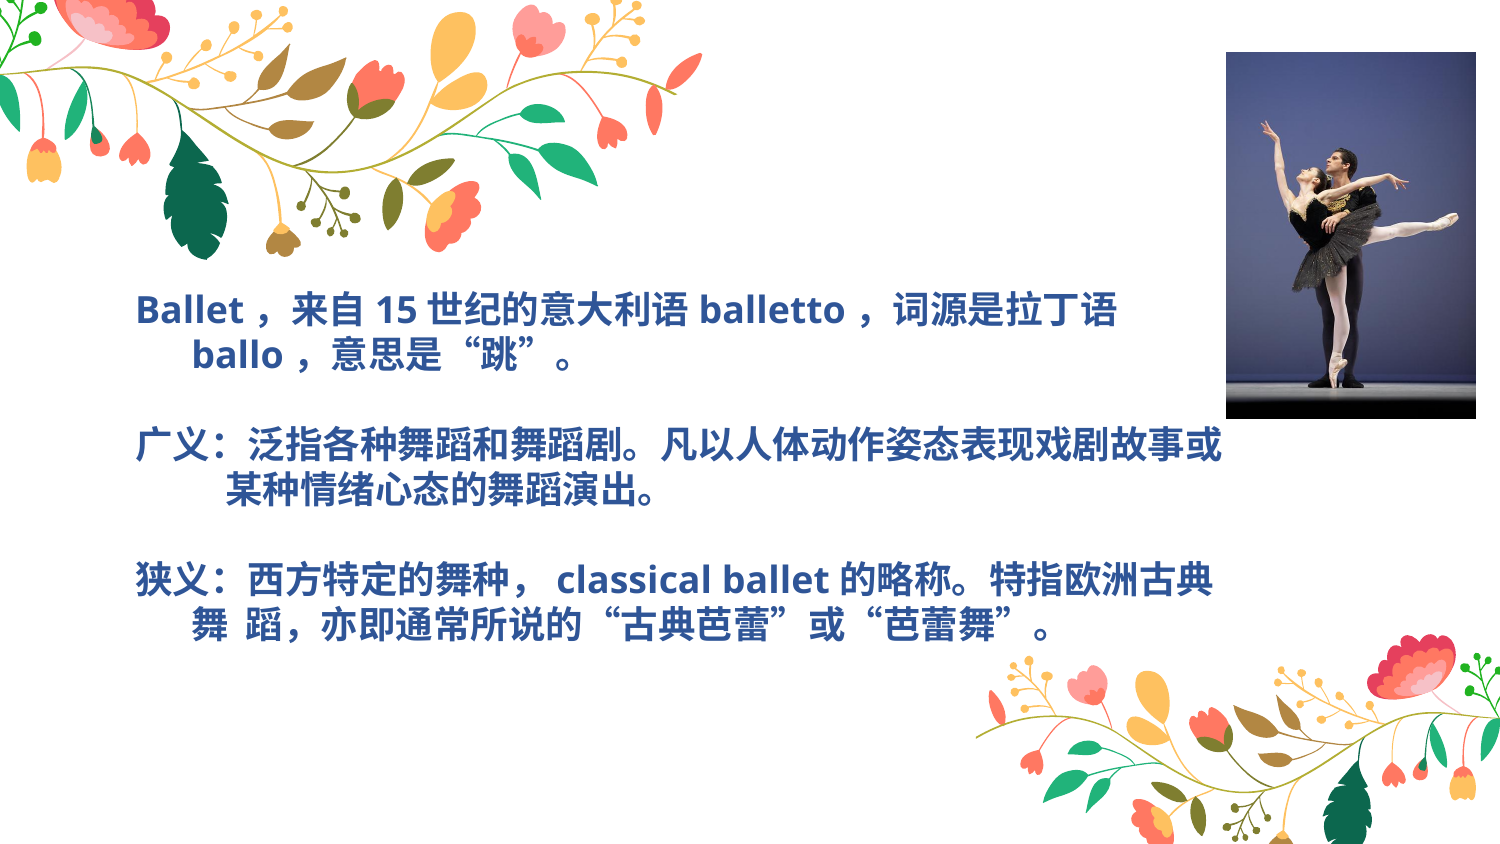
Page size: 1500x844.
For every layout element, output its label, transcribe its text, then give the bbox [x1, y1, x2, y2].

picture [1226, 52, 1476, 419]
text_box Ballet，来自15世纪的意大利语balletto，词源是拉丁语ballo，意思是“跳”。 广义：泛指各种舞蹈和舞蹈剧。凡以人体动作姿态表现戏剧故事或 某种情绪心态的舞蹈演出。 狭义：西方特定的舞种，classical ballet的略称。特指欧洲古典舞 蹈，亦即通常所说的“古典芭蕾”或“芭蕾舞”。 [120, 279, 1239, 694]
